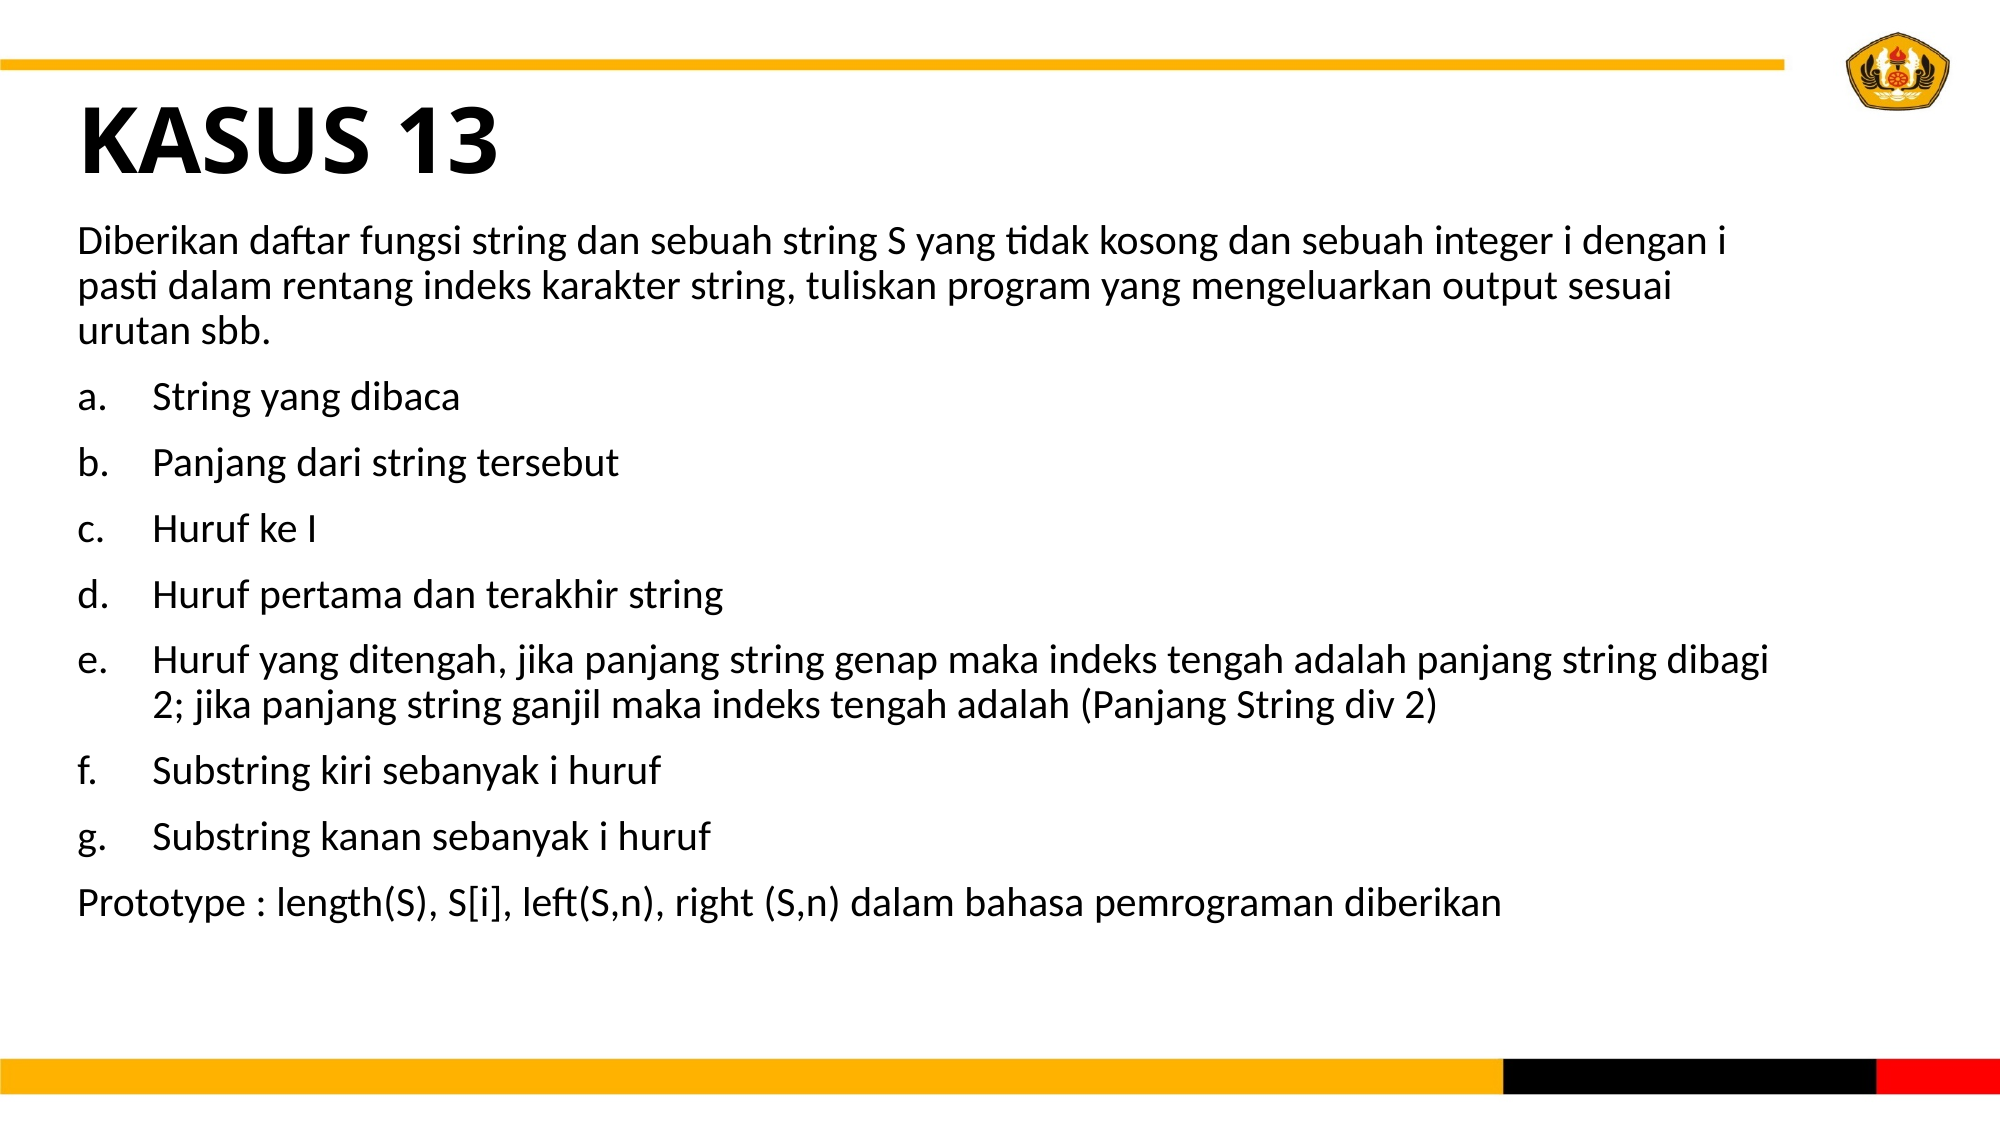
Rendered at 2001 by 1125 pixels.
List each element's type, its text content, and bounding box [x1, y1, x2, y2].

list Diberikan daftar fungsi string dan sebuah string S yang tidak kosong dan sebuah integer i dengan i pasti dalam rentang indeks karakter string, tuliskan program yang mengeluarkan output sesuai urutan sbb. String yang dibaca Panjang dari string tersebut Huruf ke I Huruf pertama dan terakhir string Huruf yang ditengah, jika panjang string genap maka indeks tengah adalah panjang string dibagi 2; jika panjang string ganjil maka indeks tengah adalah (Panjang String div 2) Substring kiri sebanyak i huruf Substring kanan sebanyak i huruf Prototype : length(S), S[i], left(S,n), right (S,n) dalam bahasa pemrograman diberikan [62, 211, 1788, 925]
title KASUS 13 [62, 62, 1788, 211]
picture [0, 0, 2000, 1125]
